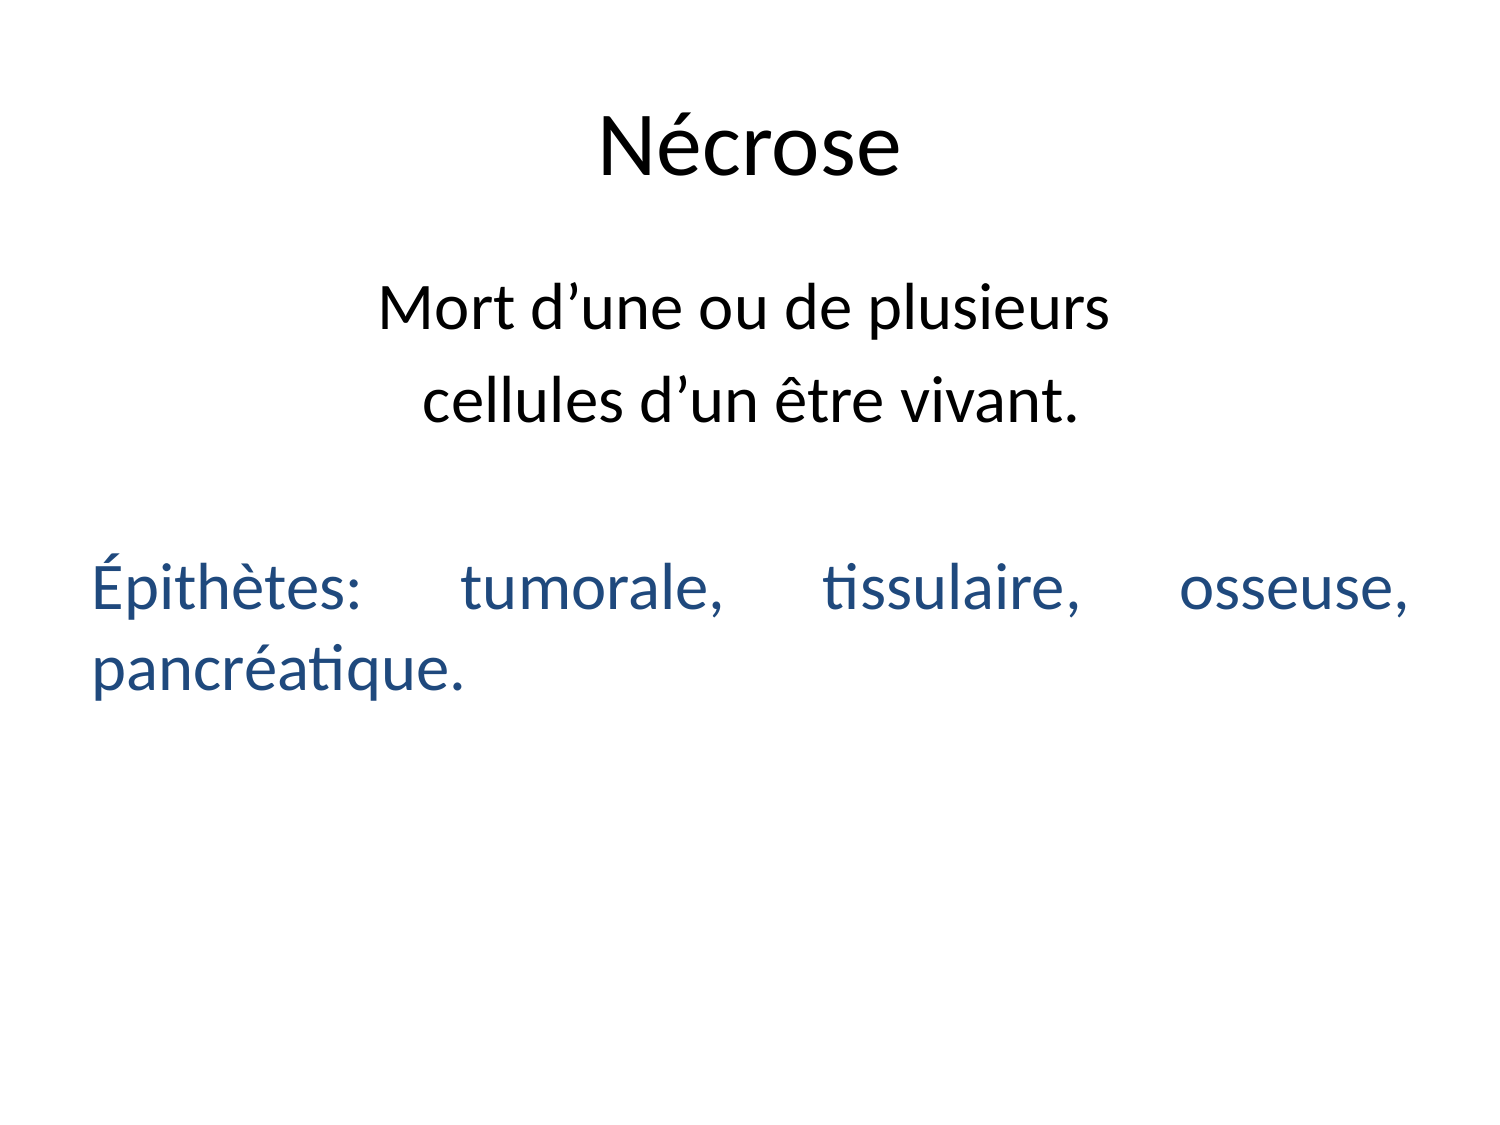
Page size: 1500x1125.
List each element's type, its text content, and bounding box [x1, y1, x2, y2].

title Nécrose [75, 45, 1425, 233]
list Mort d’une ou de plusieurs cellules d’un être vivant. Épithètes: tumorale, tissulaire, osseuse, pancréatique. [76, 255, 1427, 998]
